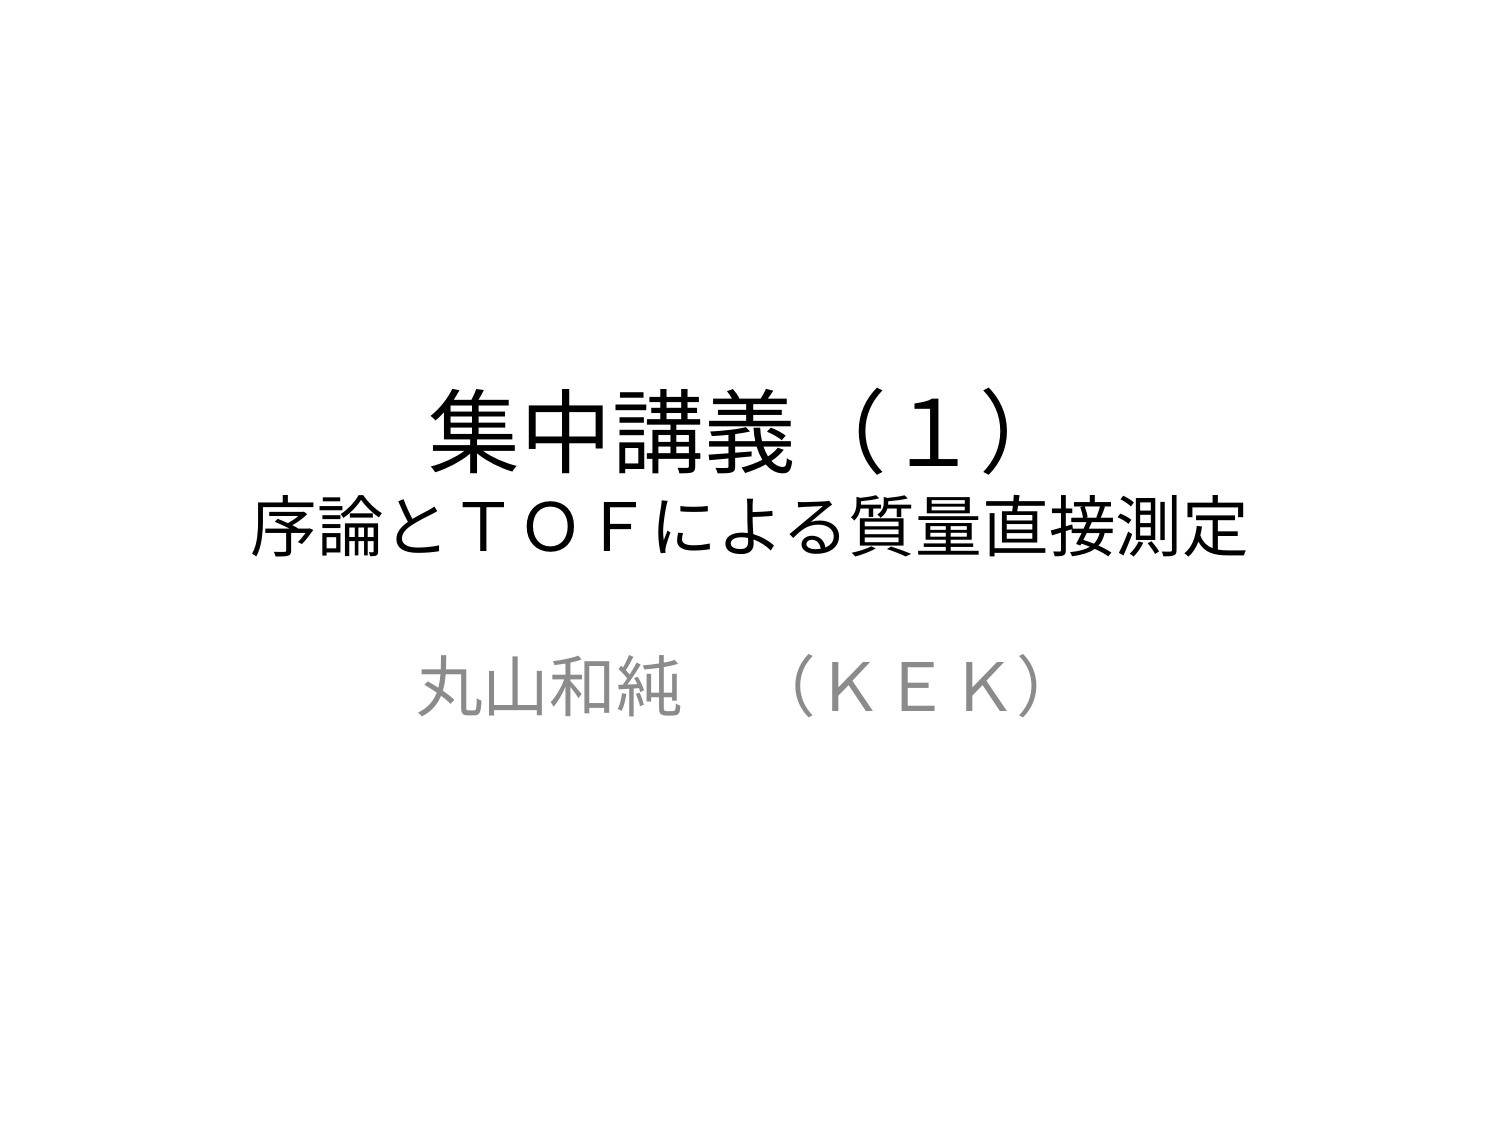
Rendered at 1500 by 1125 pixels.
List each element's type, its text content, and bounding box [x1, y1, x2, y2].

subtitle 丸山和純 （ＫＥＫ） [225, 637, 1275, 925]
title 集中講義（１） 序論とＴＯＦによる質量直接測定 [112, 349, 1388, 591]
